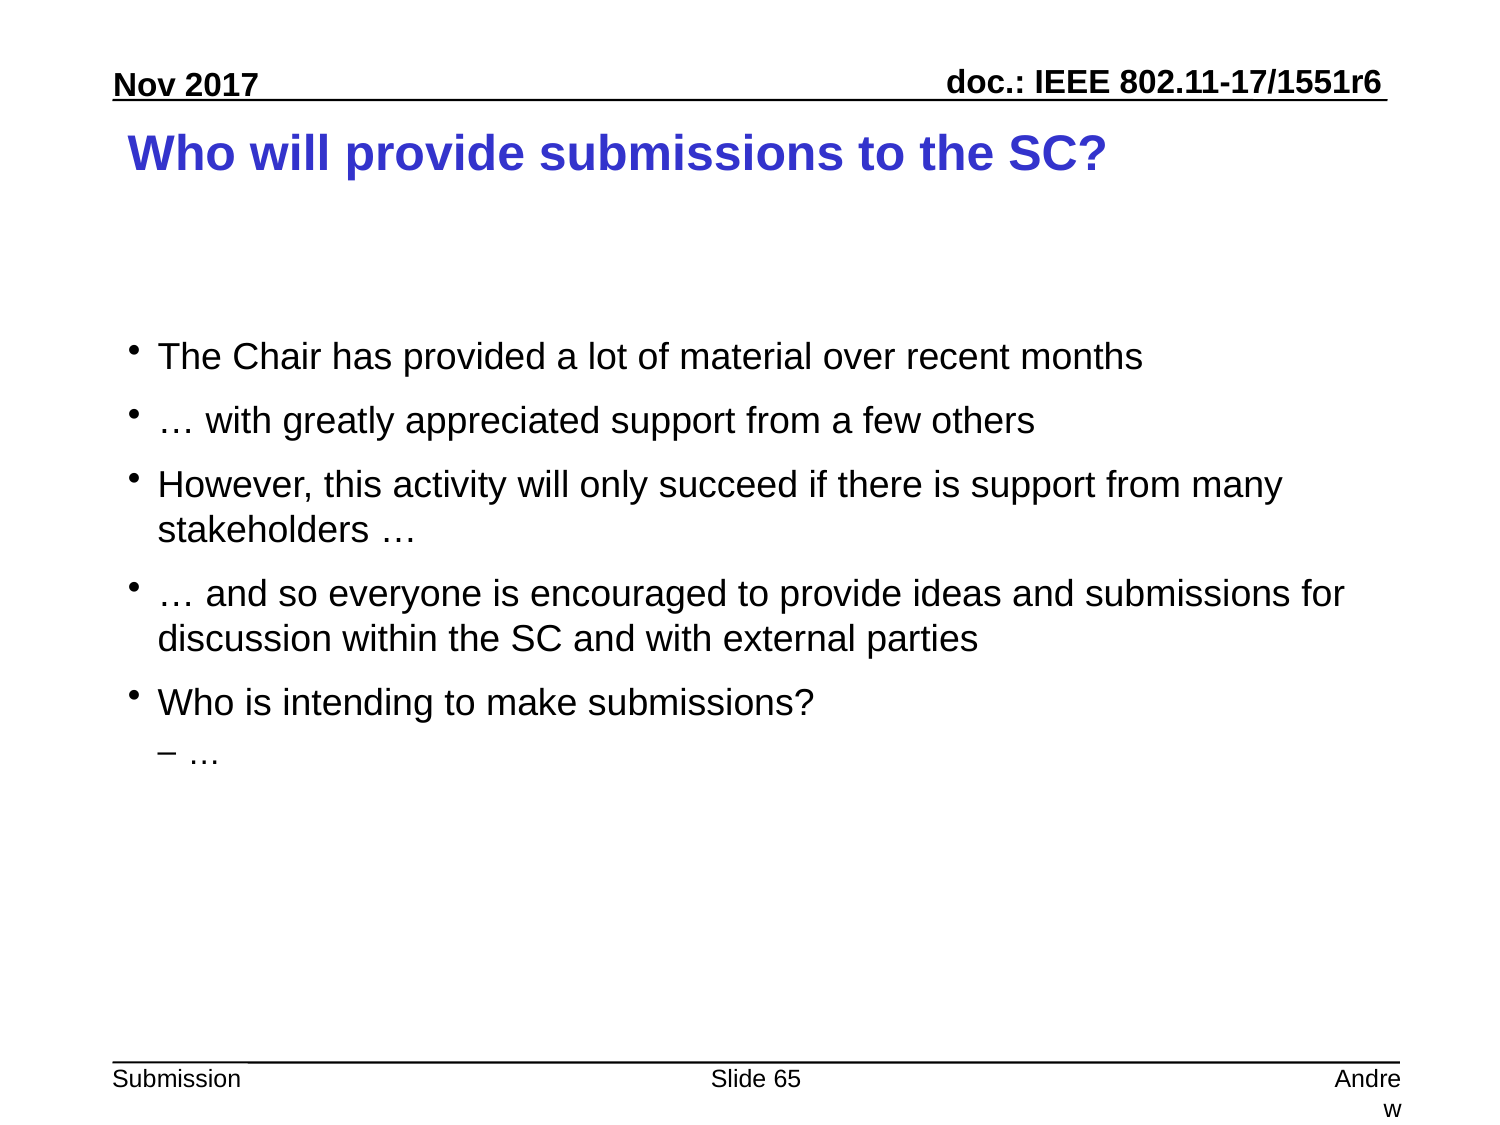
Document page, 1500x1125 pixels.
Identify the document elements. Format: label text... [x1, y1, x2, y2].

title Who will provide submissions to the SC? [112, 112, 1388, 288]
slide_number Slide 65 [709, 1061, 803, 1093]
list The Chair has provided a lot of material over recent months … with greatly appreciated support from a few others However, this activity will only succeed if there is support from many stakeholders … … and so everyone is encouraged to provide ideas and submissions for discussion within the SC and with external parties Who is intending to make submissions? … [112, 324, 1388, 1000]
footer Andrew Myles, Cisco [1320, 1061, 1402, 1093]
